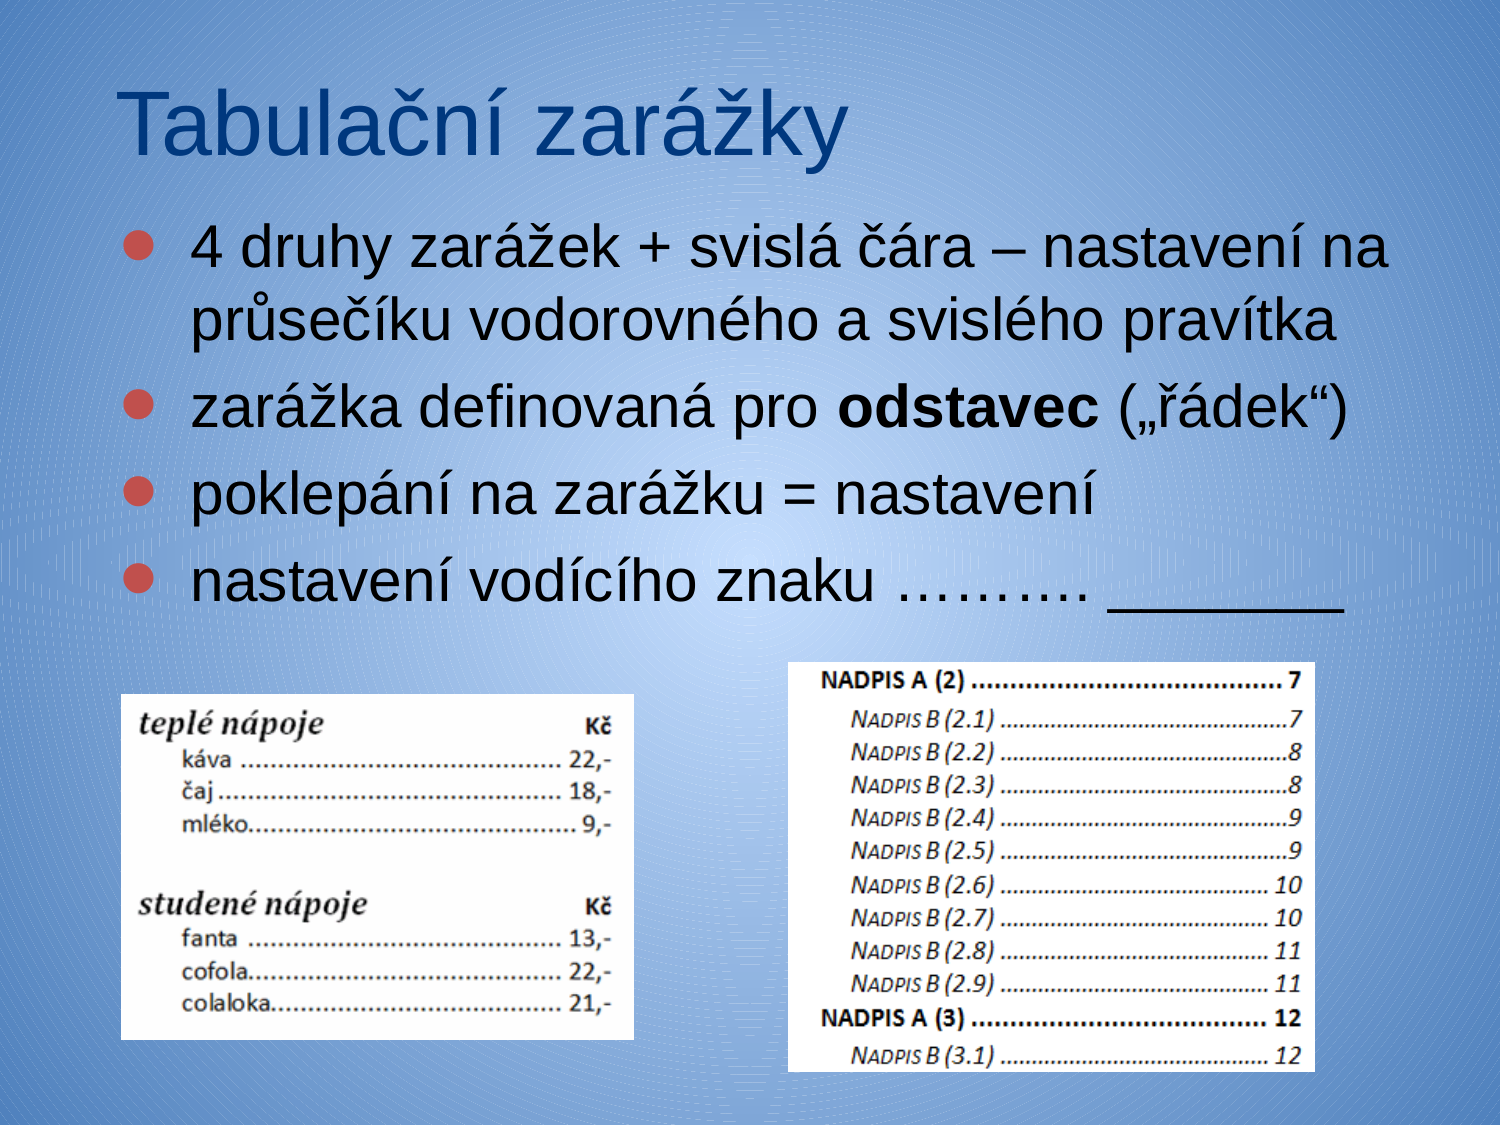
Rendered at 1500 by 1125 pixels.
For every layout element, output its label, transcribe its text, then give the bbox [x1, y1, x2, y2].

list 4 druhy zarážek + svislá čára – nastavení na průsečíku vodorovného a svislého pravítka zarážka definovaná pro odstavec („řádek“) poklepání na zarážku = nastavení nastavení vodícího znaku ………. _______ [100, 200, 1438, 655]
title Tabulační zarážky [100, 37, 1438, 200]
picture [787, 662, 1315, 1072]
footer [99, 1025, 990, 1085]
picture [121, 694, 634, 1040]
